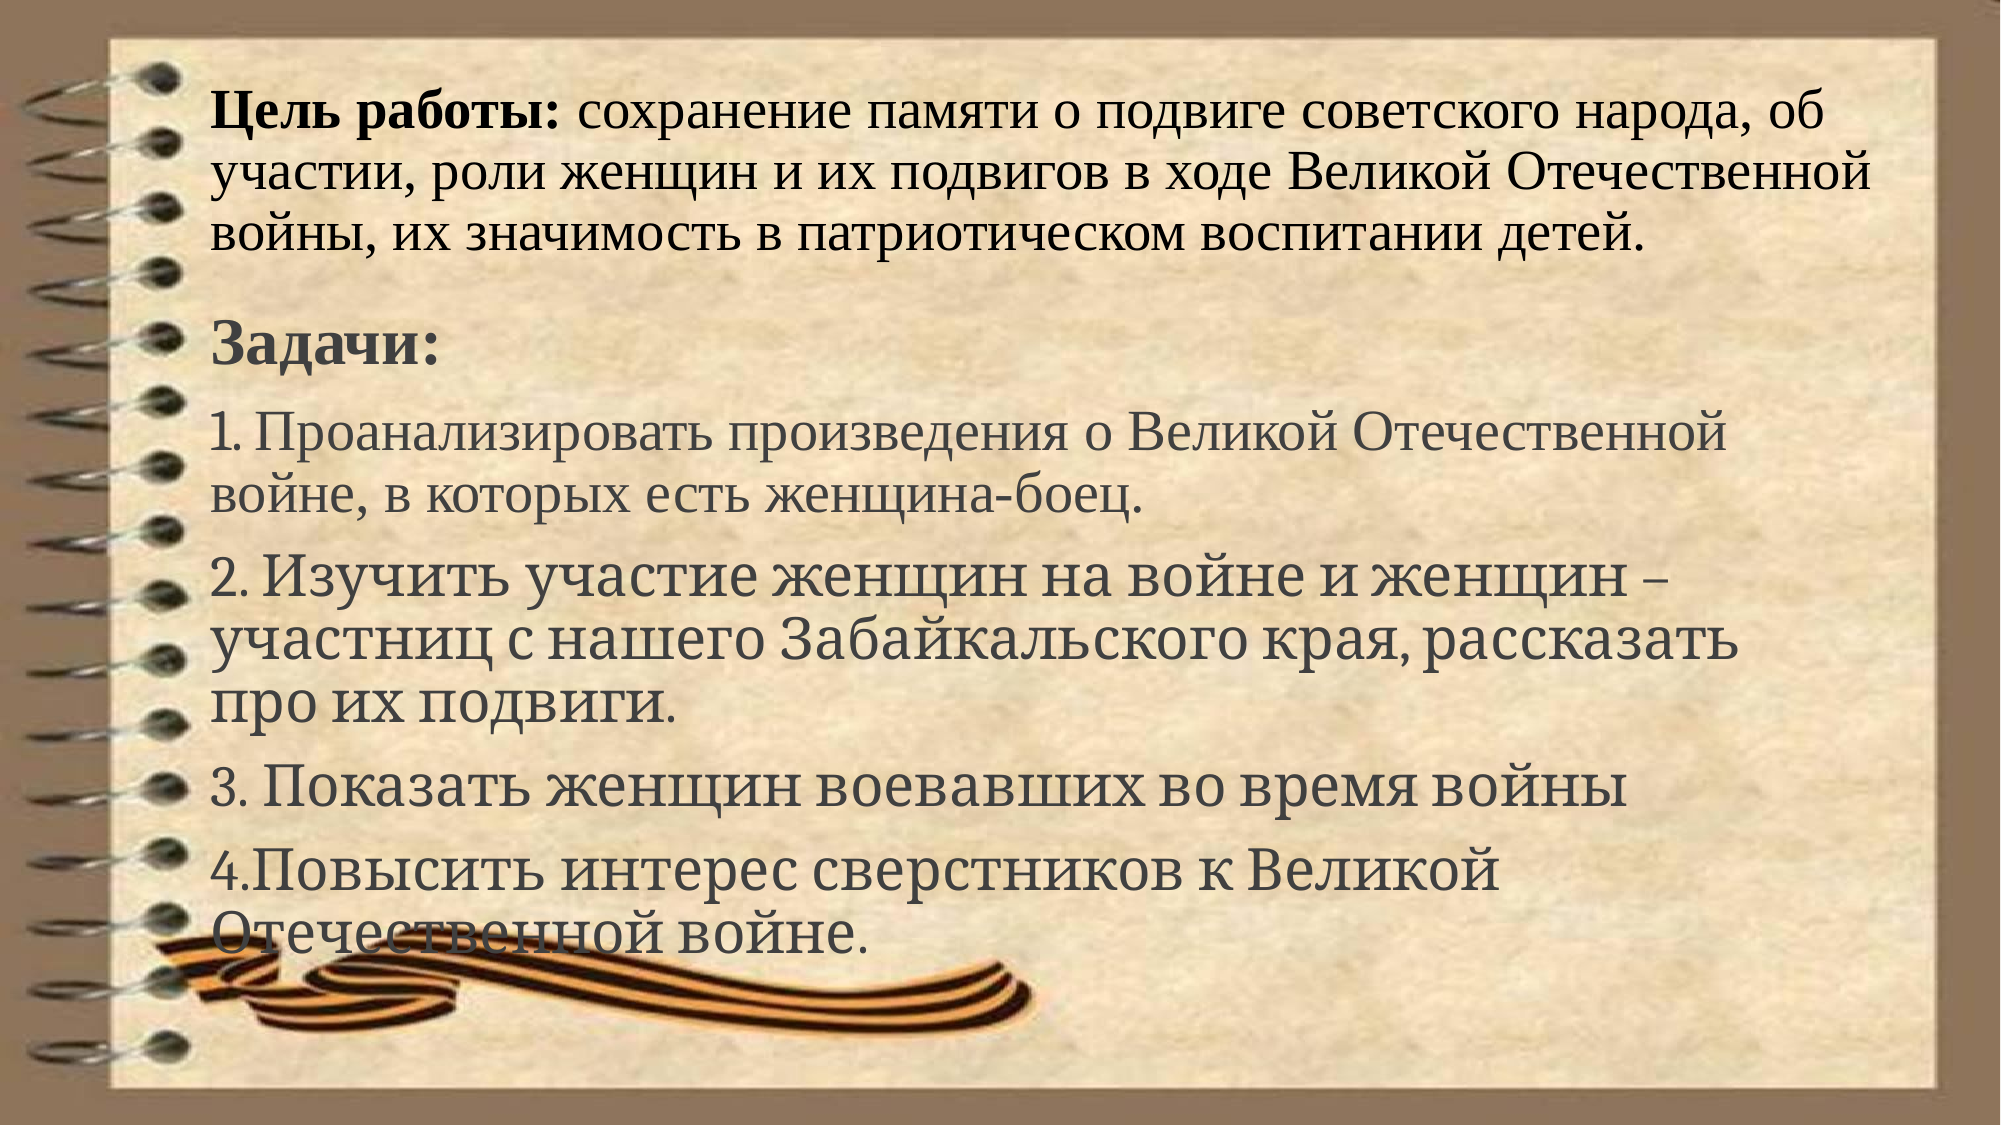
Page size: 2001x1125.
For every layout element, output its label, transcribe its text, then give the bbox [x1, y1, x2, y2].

picture [0, 0, 2001, 1125]
title Цель работы: сохранение памяти о подвиге советского народа, об участии, роли женщин и их подвигов в ходе Великой Отечественной войны, их значимость в патриотическом воспитании детей. [195, 42, 1890, 300]
list Задачи: 1. Проанализировать произведения о Великой Отечественной войне, в которых есть женщина-боец. 2. Изучить участие женщин на войне и женщин –участниц с нашего Забайкальского края, рассказать про их подвиги. 3. Показать женщин воевавших во время войны 4.Повысить интерес сверстников к Великой Отечественной войне. [195, 299, 1832, 1014]
